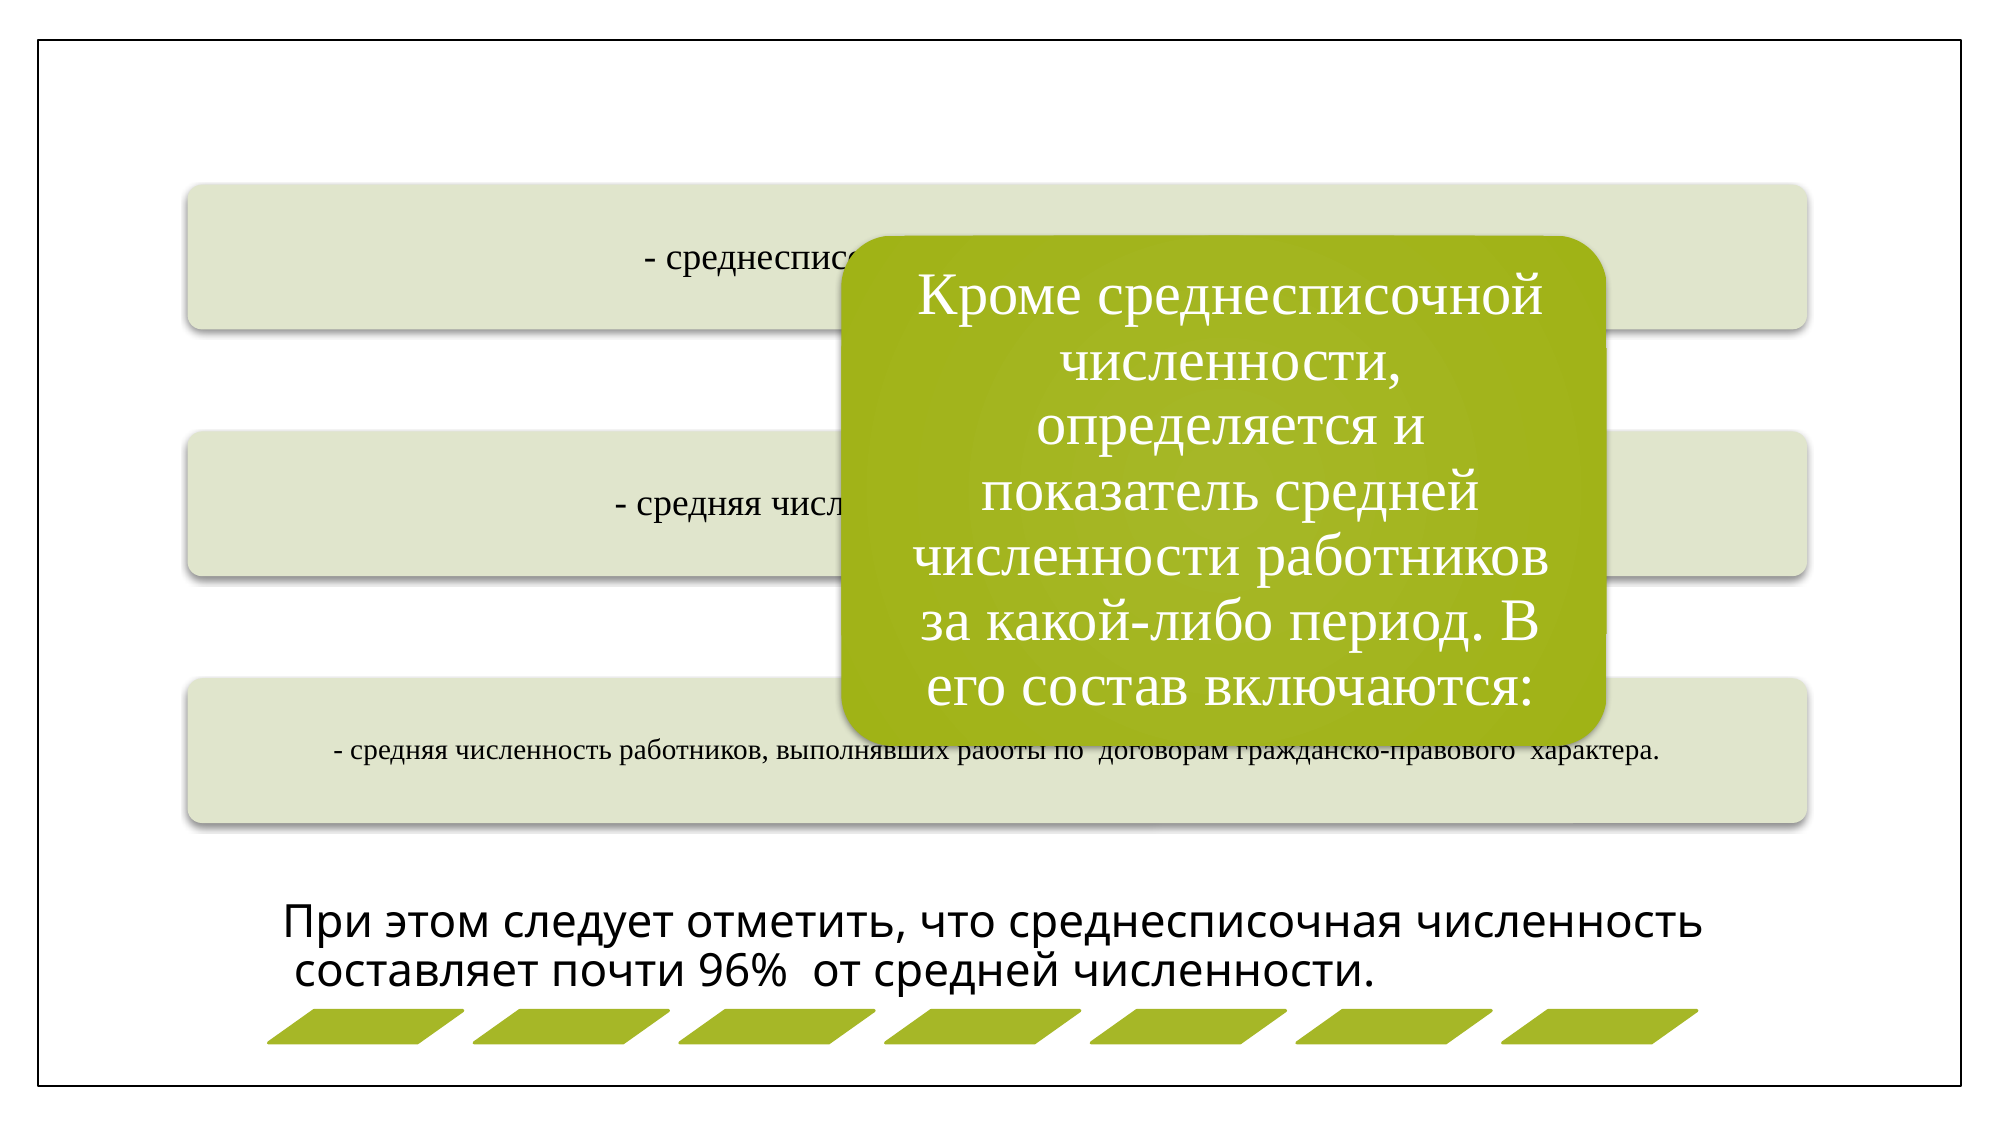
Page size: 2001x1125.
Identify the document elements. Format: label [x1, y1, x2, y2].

list [187, 145, 1808, 774]
text_box [187, 774, 1808, 1125]
